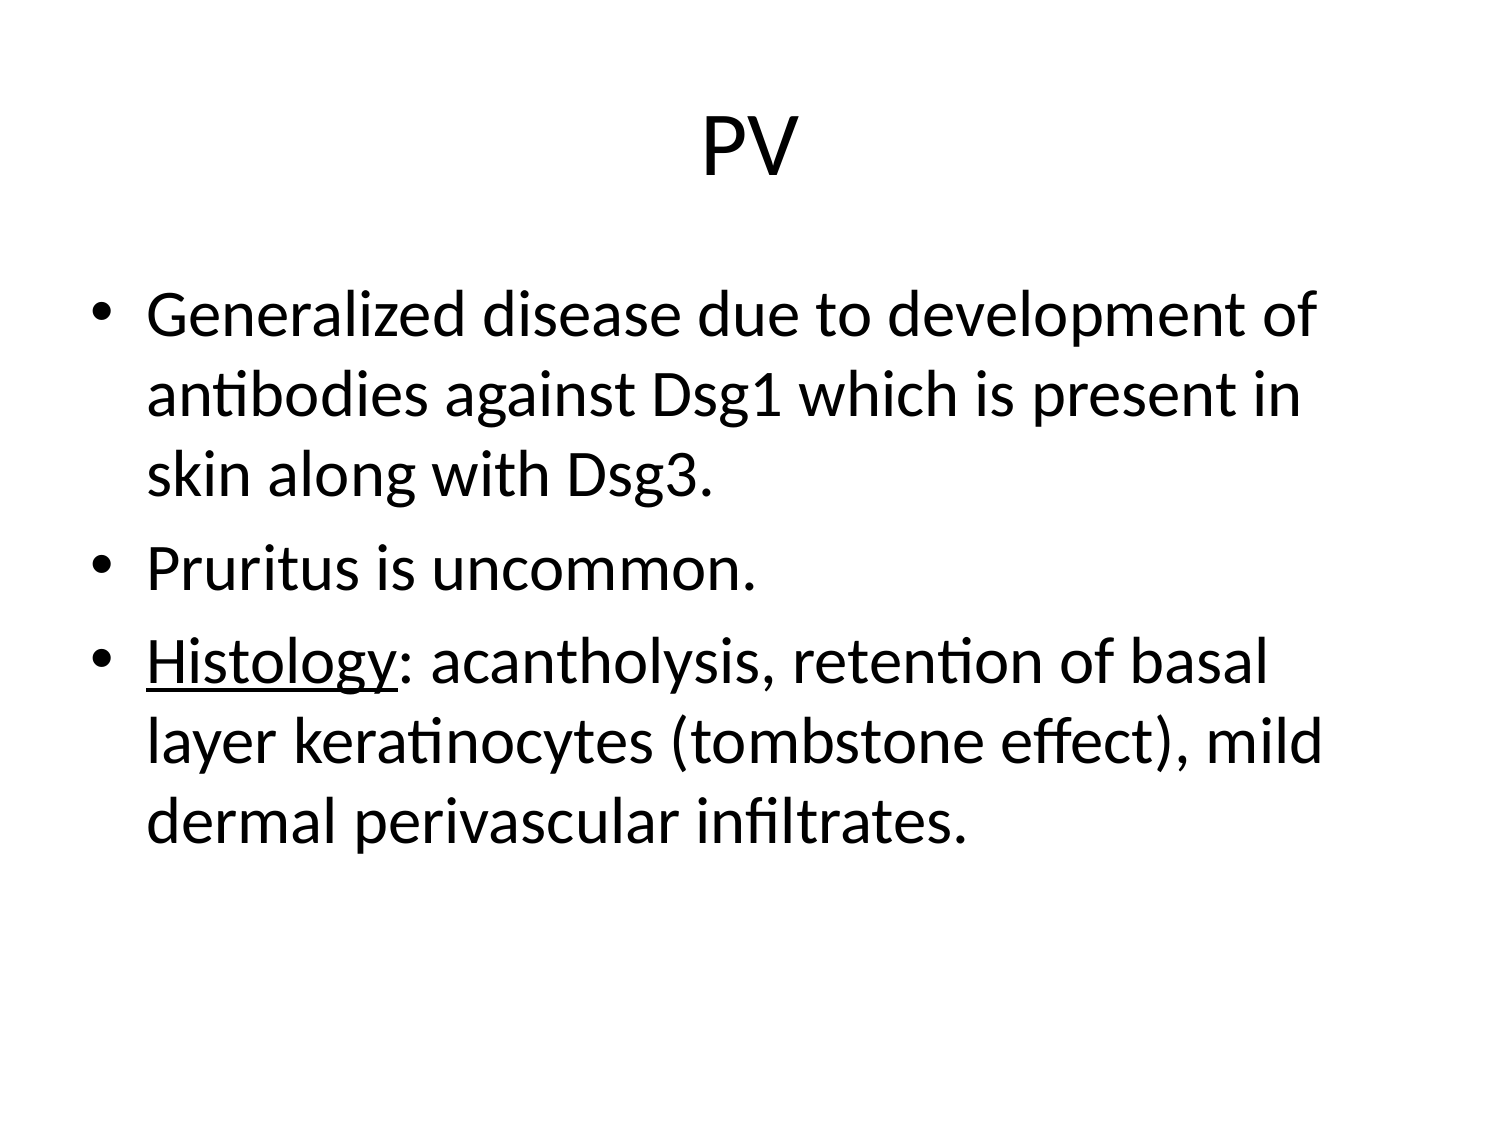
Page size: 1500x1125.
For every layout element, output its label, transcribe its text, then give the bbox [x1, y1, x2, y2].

title PV [75, 45, 1425, 233]
list Generalized disease due to development of antibodies against Dsg1 which is present in skin along with Dsg3. Pruritus is uncommon. Histology: acantholysis, retention of basal layer keratinocytes (tombstone effect), mild dermal perivascular infiltrates. [75, 262, 1425, 1005]
